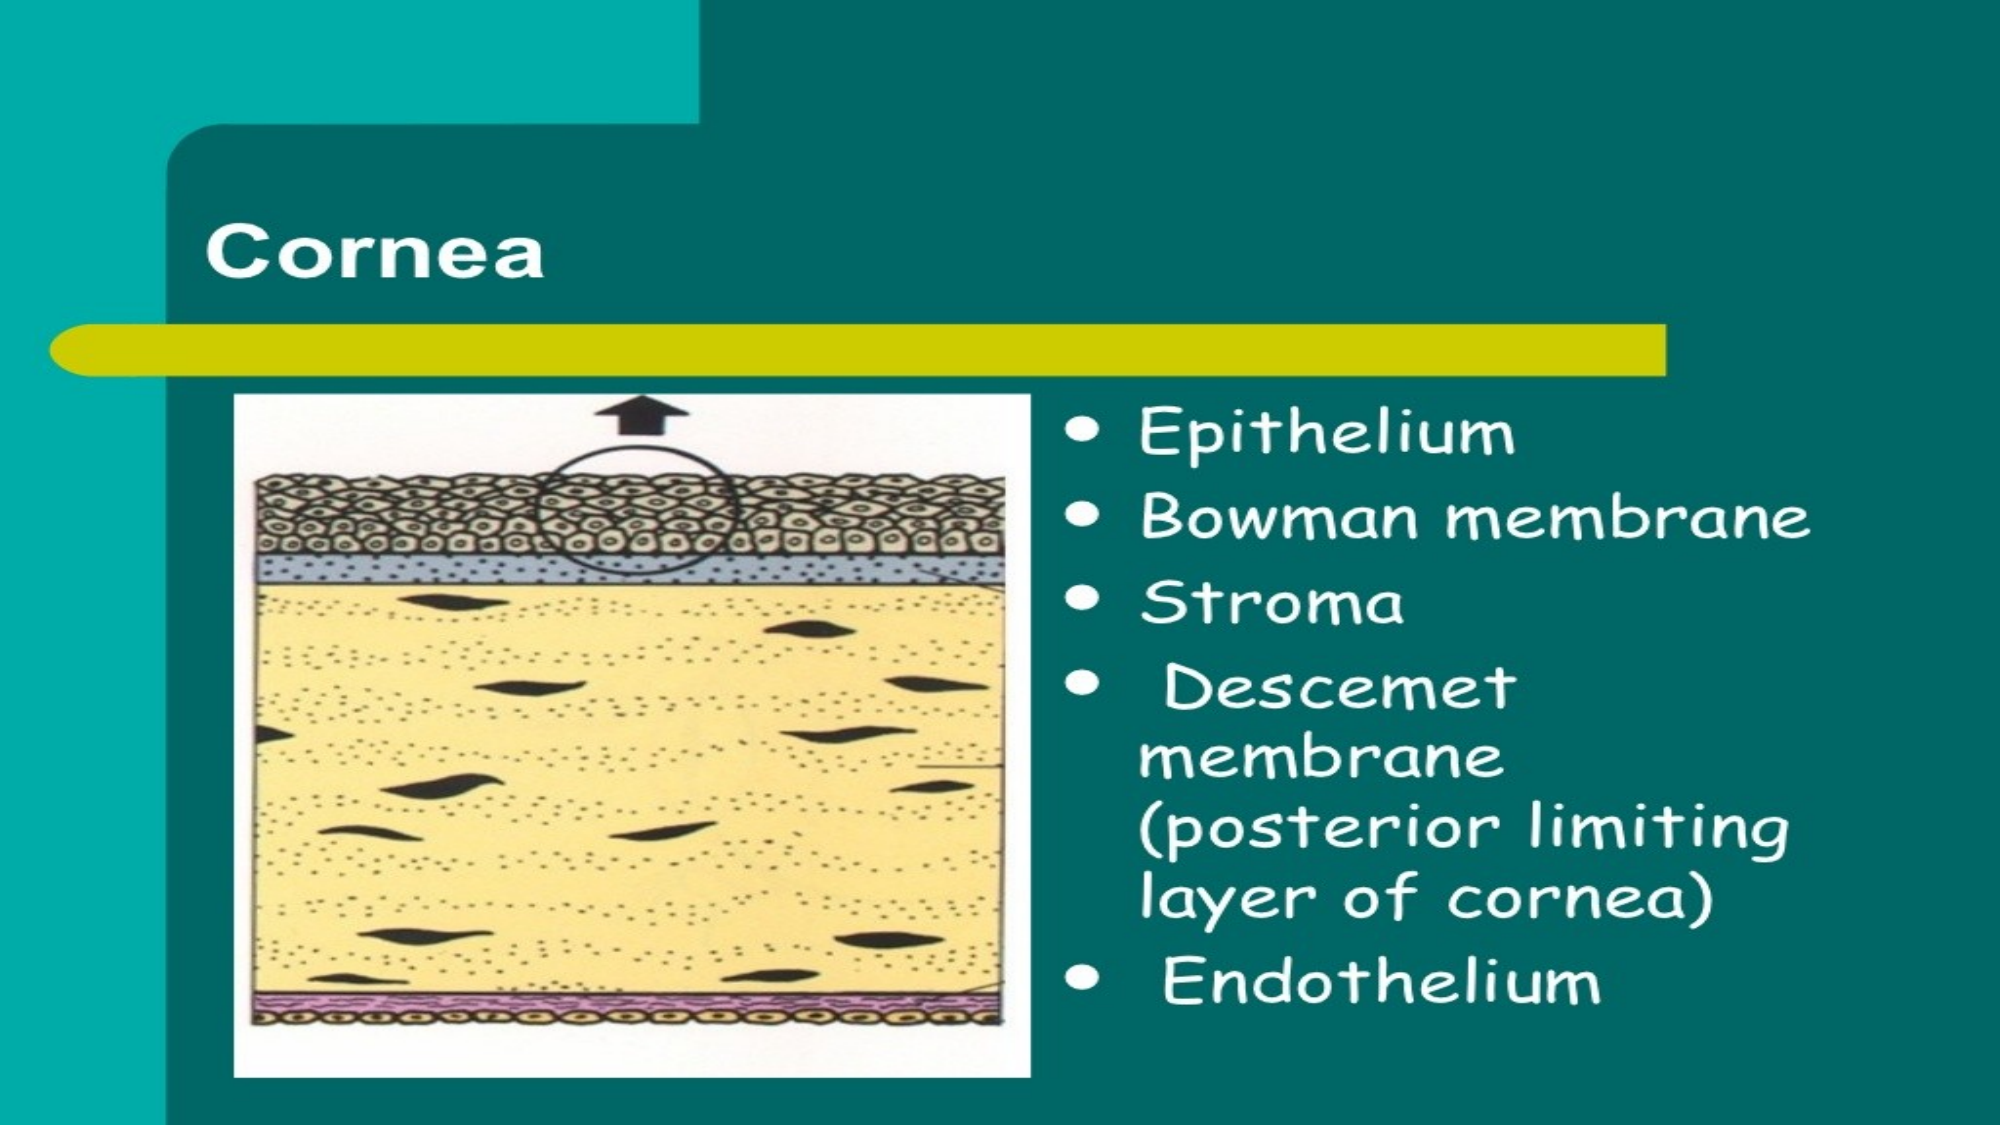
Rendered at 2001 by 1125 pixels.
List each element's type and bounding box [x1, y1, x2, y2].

list [0, 0, 2000, 1125]
